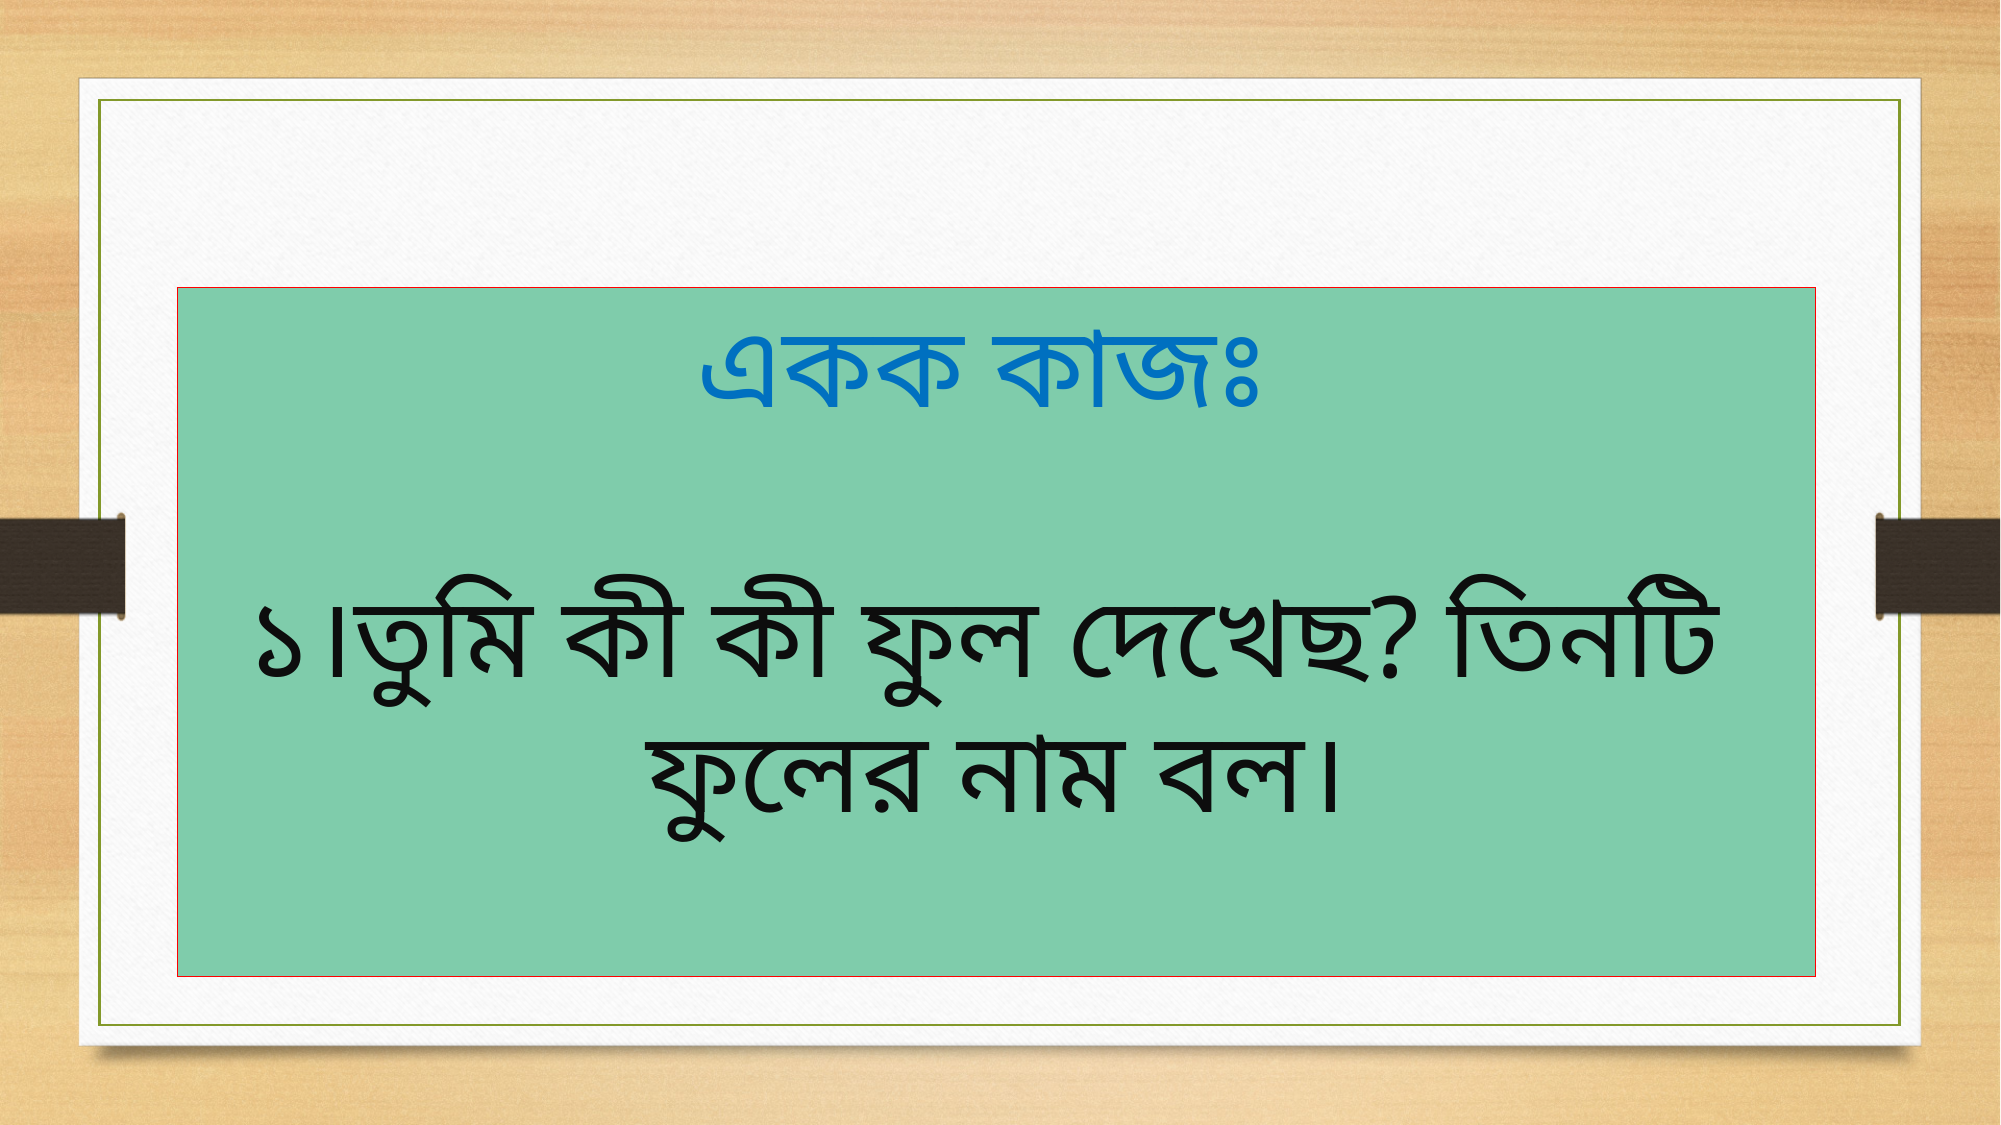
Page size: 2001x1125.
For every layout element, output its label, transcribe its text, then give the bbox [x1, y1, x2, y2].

text_box একক কাজঃ ১।তুমি কী কী ফুল দেখেছ? তিনটি ফুলের নাম বল। [177, 287, 1816, 977]
picture [0, 0, 2001, 1125]
